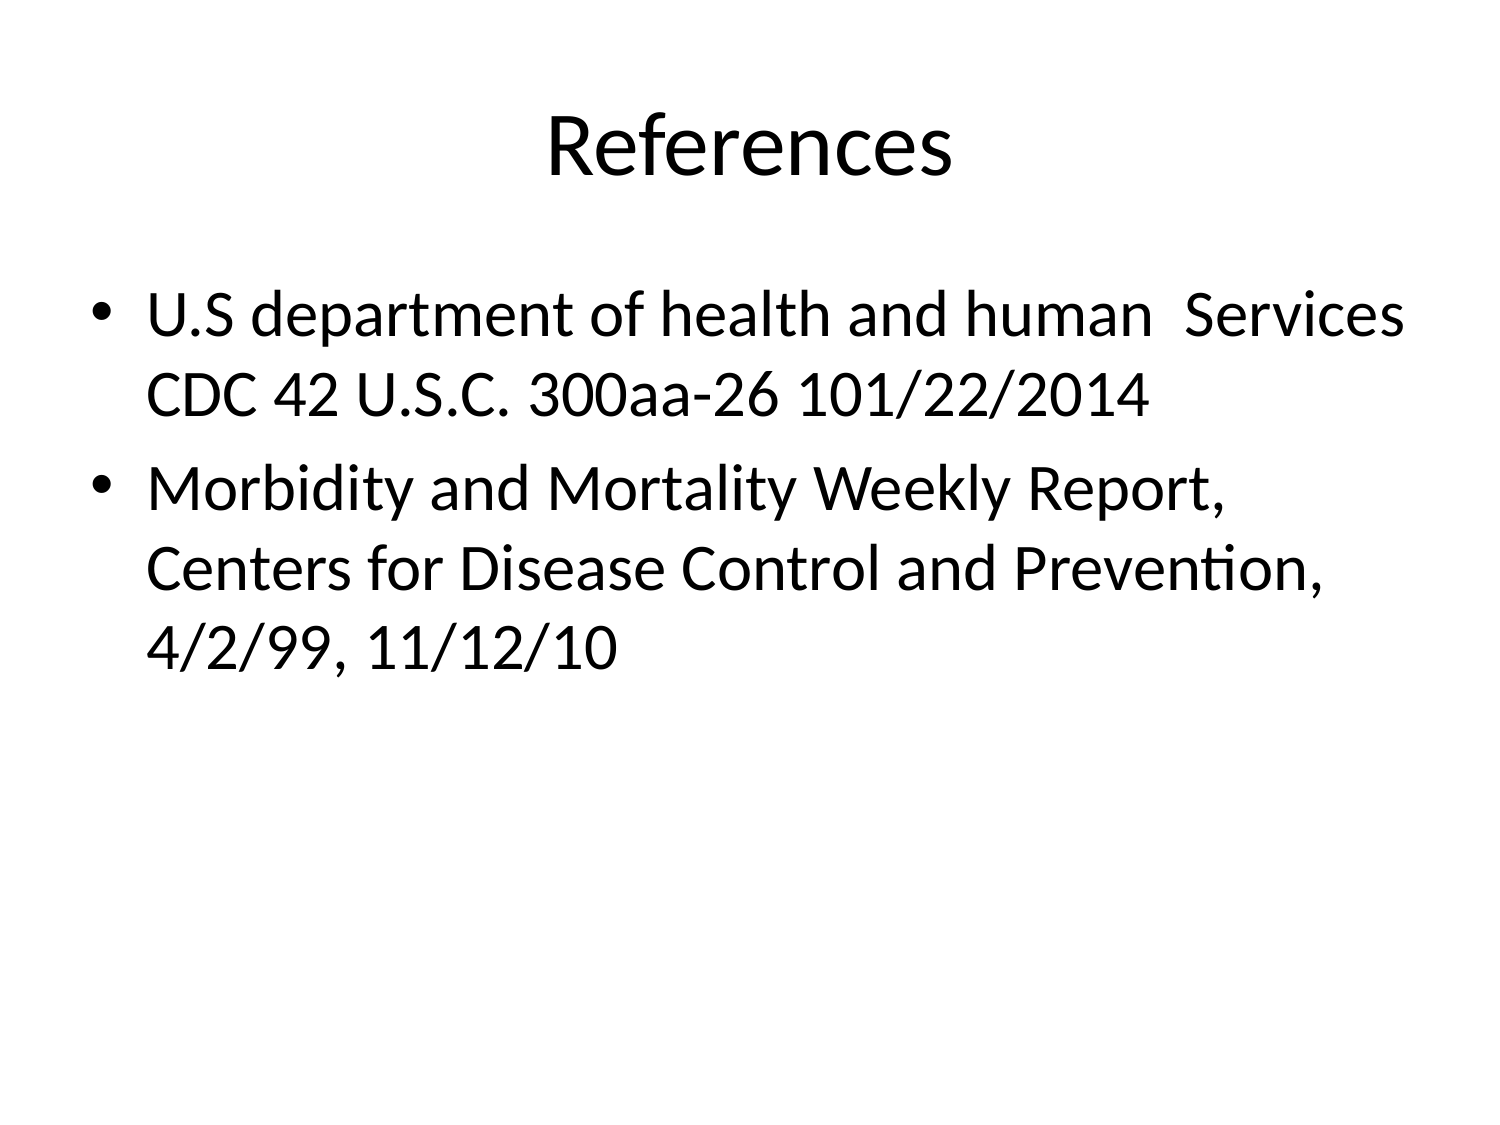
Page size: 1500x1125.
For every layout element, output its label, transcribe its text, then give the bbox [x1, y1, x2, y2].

list U.S department of health and human Services CDC 42 U.S.C. 300aa-26 101/22/2014 Morbidity and Mortality Weekly Report, Centers for Disease Control and Prevention, 4/2/99, 11/12/10 [75, 262, 1425, 1005]
title References [75, 45, 1425, 233]
